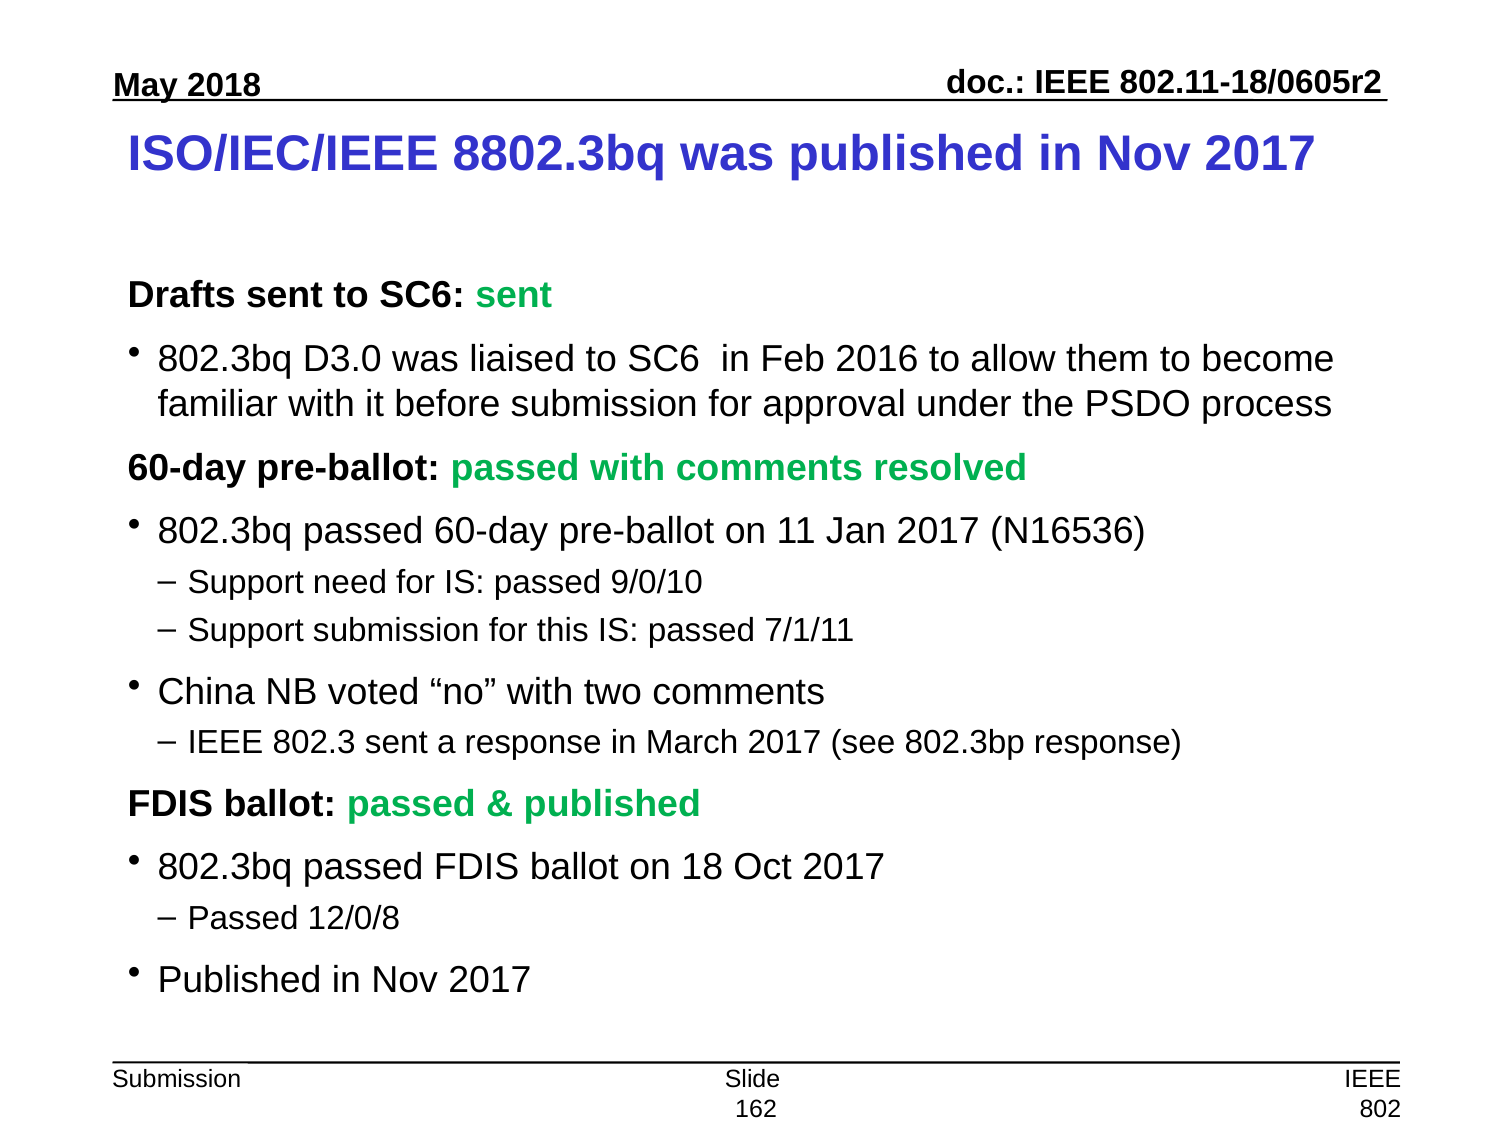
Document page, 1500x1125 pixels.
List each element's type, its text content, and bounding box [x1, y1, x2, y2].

slide_number Slide 162 [709, 1061, 803, 1093]
title ISO/IEC/IEEE 8802.3bq was published in Nov 2017 [112, 112, 1388, 262]
footer IEEE 802 [1320, 1061, 1402, 1093]
list Drafts sent to SC6: sent 802.3bq D3.0 was liaised to SC6 in Feb 2016 to allow them to become familiar with it before submission for approval under the PSDO process 60-day pre-ballot: passed with comments resolved 802.3bq passed 60-day pre-ballot on 11 Jan 2017 (N16536) Support need for IS: passed 9/0/10 Support submission for this IS: passed 7/1/11 China NB voted “no” with two comments IEEE 802.3 sent a response in March 2017 (see 802.3bp response) FDIS ballot: passed & published 802.3bq passed FDIS ballot on 18 Oct 2017 Passed 12/0/8 Published in Nov 2017 [112, 262, 1388, 938]
